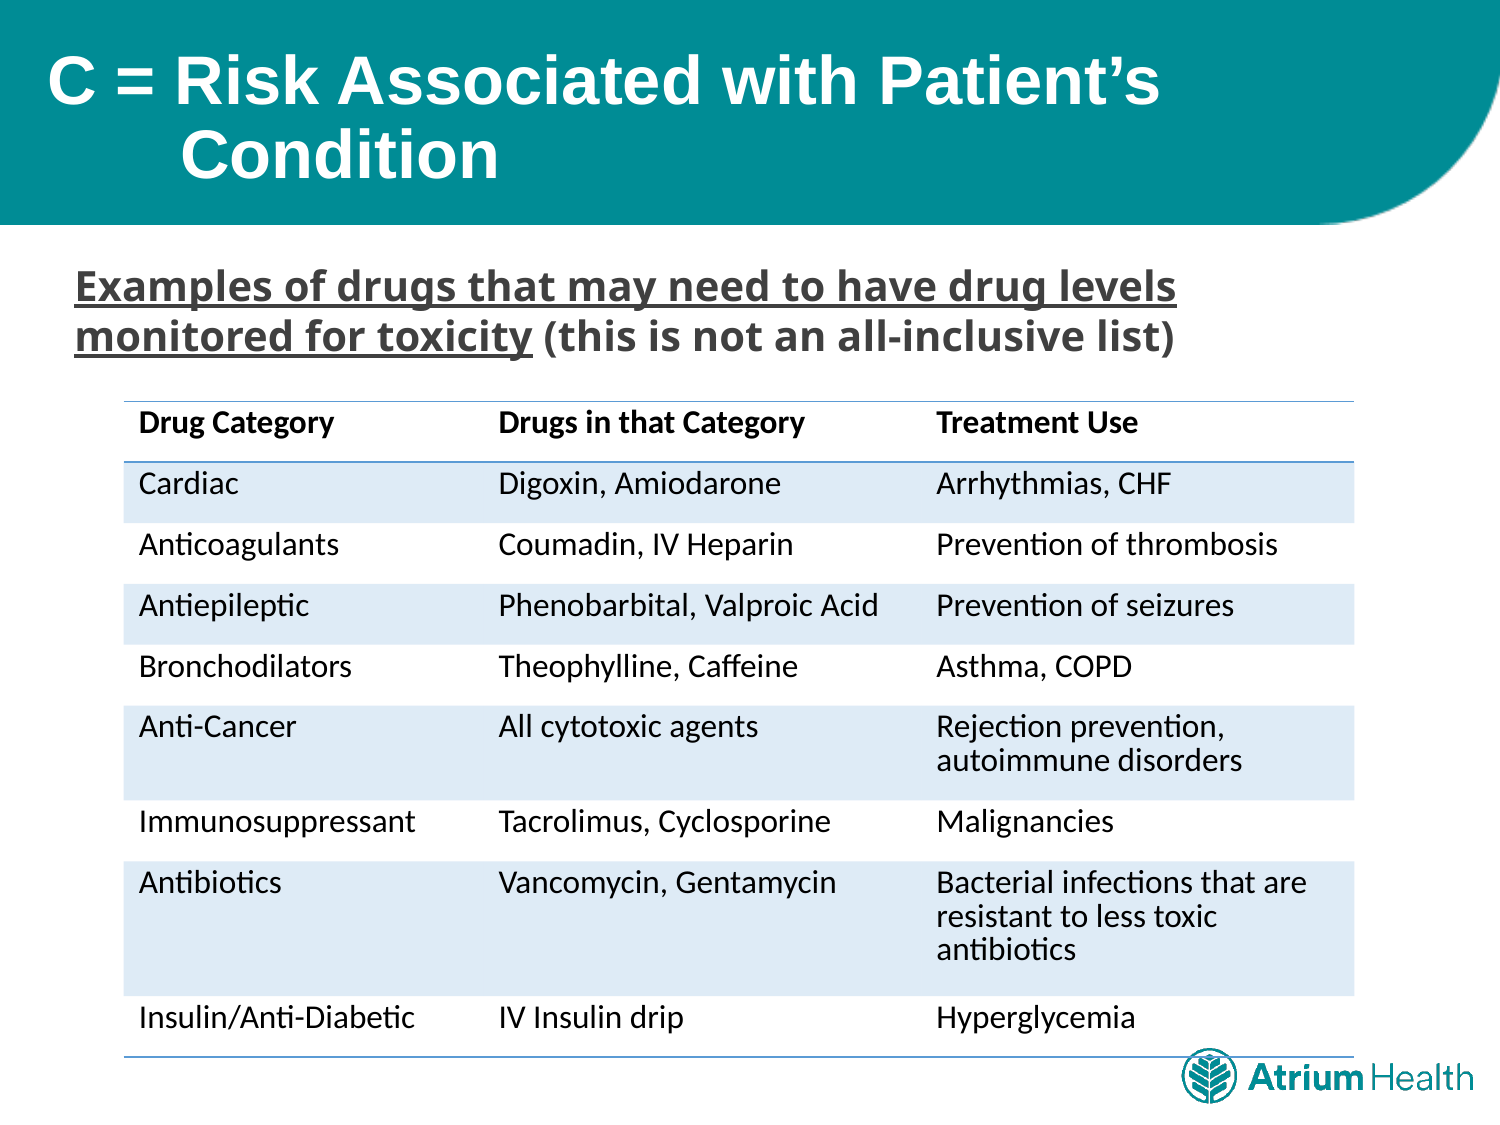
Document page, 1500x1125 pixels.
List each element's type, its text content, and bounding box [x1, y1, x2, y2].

table_header Drugs in that Category [484, 402, 921, 461]
table_cell Asthma, COPD [921, 645, 1354, 706]
table_cell Vancomycin, Gentamycin [484, 861, 921, 996]
table_cell Arrhythmias, CHF [921, 463, 1354, 523]
table_header Treatment Use [921, 402, 1354, 461]
table_cell Prevention of seizures [921, 584, 1354, 645]
table_cell Hyperglycemia [921, 996, 1354, 1056]
table_cell Antiepileptic [124, 584, 484, 645]
table_cell Bronchodilators [124, 645, 484, 706]
table_cell Phenobarbital, Valproic Acid [484, 584, 921, 645]
table_cell Anti-Cancer [124, 706, 484, 800]
table_cell Rejection prevention, autoimmune disorders [921, 706, 1354, 800]
table_cell Bacterial infections that are resistant to less toxic antibiotics [921, 861, 1354, 996]
title C = Risk Associated with Patient’s Condition [32, 10, 1474, 228]
table_cell Prevention of thrombosis [921, 523, 1354, 584]
table_cell Antibiotics [124, 861, 484, 996]
table_cell Immunosuppressant [124, 800, 484, 861]
table_cell Insulin/Anti-Diabetic [124, 996, 484, 1056]
table_cell IV Insulin drip [484, 996, 921, 1056]
table_cell Digoxin, Amiodarone [484, 463, 921, 523]
table_cell Anticoagulants [124, 523, 484, 584]
table_cell Theophylline, Caffeine [484, 645, 921, 706]
table_cell Malignancies [921, 800, 1354, 861]
table_cell Tacrolimus, Cyclosporine [484, 800, 921, 861]
table_header Drug Category [124, 402, 484, 461]
table_cell All cytotoxic agents [484, 706, 921, 800]
picture [1154, 1020, 1500, 1125]
table_cell Coumadin, IV Heparin [484, 523, 921, 584]
table_cell Cardiac [124, 463, 484, 523]
picture [0, 0, 1500, 225]
text_box Examples of drugs that may need to have drug levels monitored for toxicity (this is not an all-inclusive list) [59, 252, 1419, 367]
